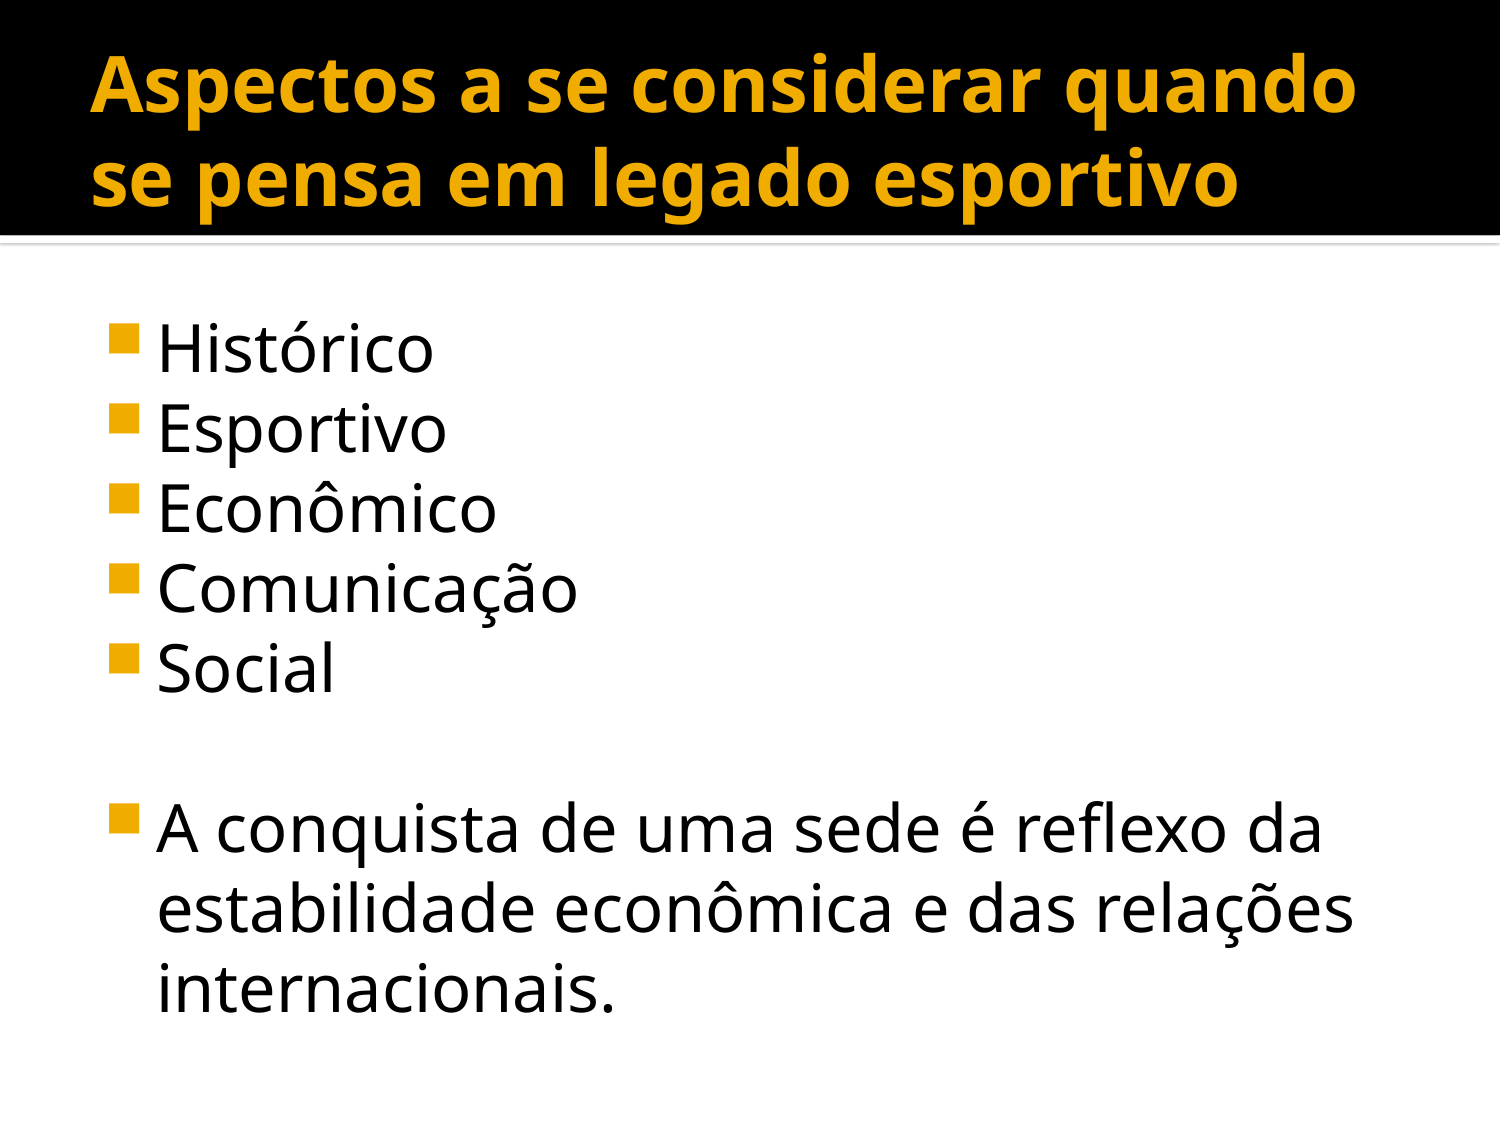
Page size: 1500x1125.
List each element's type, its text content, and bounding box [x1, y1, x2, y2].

title Aspectos a se considerar quando se pensa em legado esportivo [75, 25, 1425, 231]
list Histórico Esportivo Econômico Comunicação Social A conquista de uma sede é reflexo da estabilidade econômica e das relações internacionais. [75, 291, 1425, 1050]
